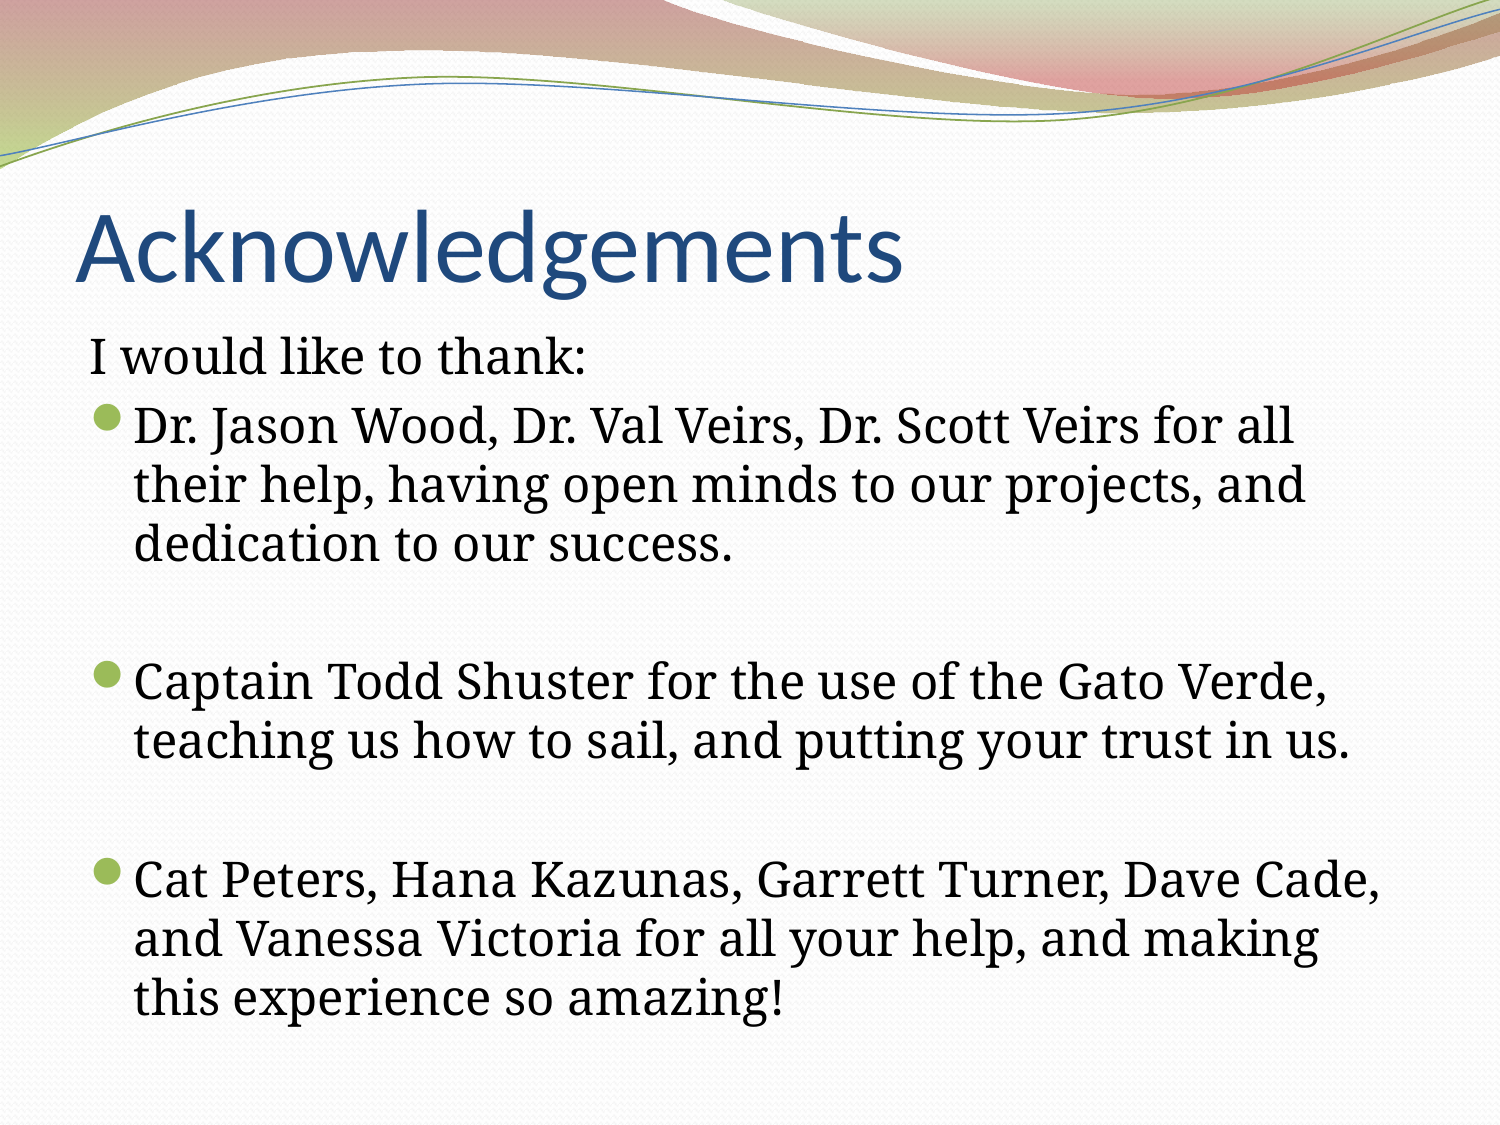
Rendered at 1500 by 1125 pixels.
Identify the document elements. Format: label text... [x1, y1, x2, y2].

title Acknowledgements [75, 115, 1425, 303]
list I would like to thank: Dr. Jason Wood, Dr. Val Veirs, Dr. Scott Veirs for all their help, having open minds to our projects, and dedication to our success. Captain Todd Shuster for the use of the Gato Verde, teaching us how to sail, and putting your trust in us. Cat Peters, Hana Kazunas, Garrett Turner, Dave Cade, and Vanessa Victoria for all your help, and making this experience so amazing! [75, 317, 1425, 1038]
